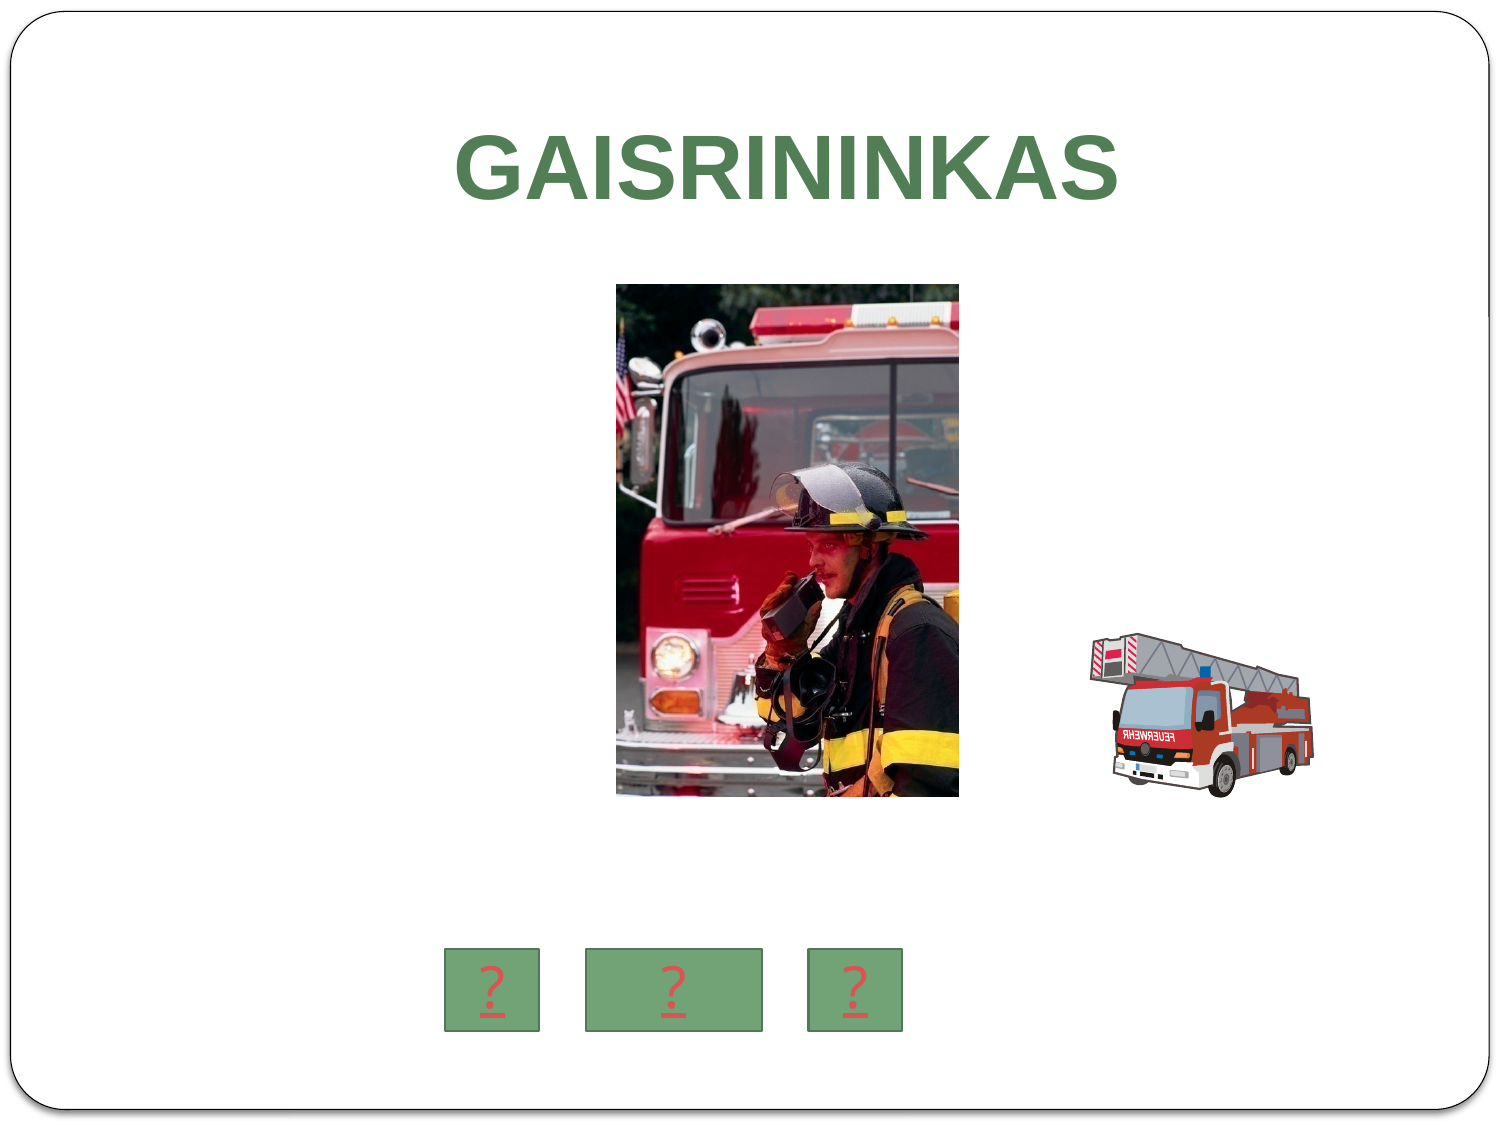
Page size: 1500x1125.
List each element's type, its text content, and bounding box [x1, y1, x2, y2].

text_box ? [444, 948, 540, 1032]
text_box ? [807, 948, 903, 1032]
picture [1089, 632, 1315, 798]
text_box ? [585, 948, 763, 1032]
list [616, 284, 959, 797]
title GAISRININKAS [150, 45, 1425, 233]
